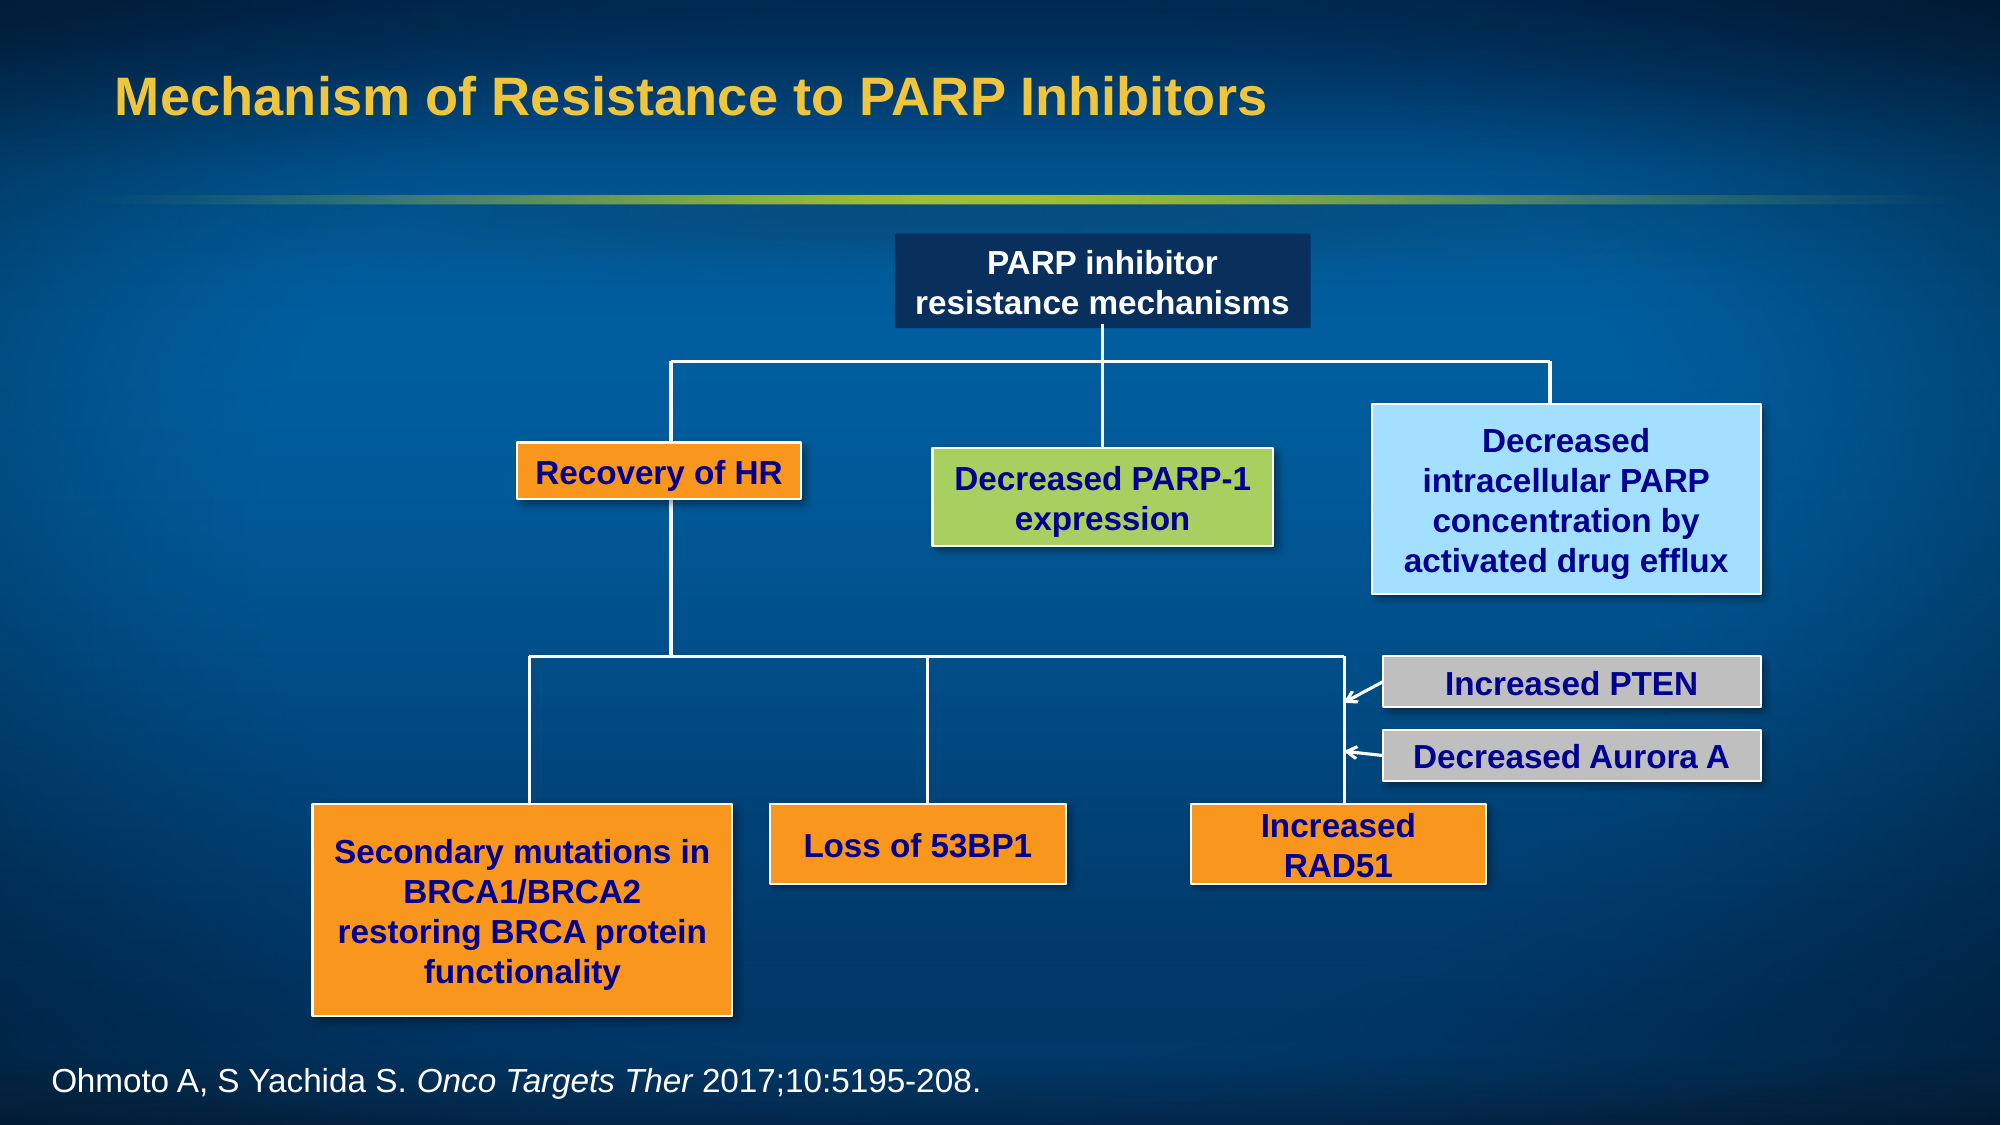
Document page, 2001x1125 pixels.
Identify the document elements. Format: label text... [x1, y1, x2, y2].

text_box Loss of 53BP1 [770, 803, 1066, 885]
text_box Decreased intracellular PARP concentration by activated drug efflux [1371, 404, 1761, 595]
text_box PARP inhibitor resistance mechanisms [894, 233, 1311, 329]
text_box Recovery of HR [517, 442, 666, 500]
text_box Recovery of HR [676, 442, 801, 500]
text_box Decreased Aurora A [1382, 730, 1761, 781]
title Mechanism of Resistance to PARP Inhibitors [99, 0, 1900, 188]
text_box Increased RAD51 [1190, 803, 1487, 885]
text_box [1343, 681, 1383, 704]
text_box Secondary mutations in BRCA1/BRCA2 restoring BRCA protein functionality [312, 803, 733, 1017]
text_box Increased PTEN [1382, 656, 1761, 708]
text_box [1343, 750, 1383, 756]
text_box Decreased PARP-1 expression [932, 448, 1273, 546]
picture [0, 0, 2000, 1125]
text_box Ohmoto A, S Yachida S. Onco Targets Ther 2017;10:5195-208. [36, 1051, 997, 1107]
